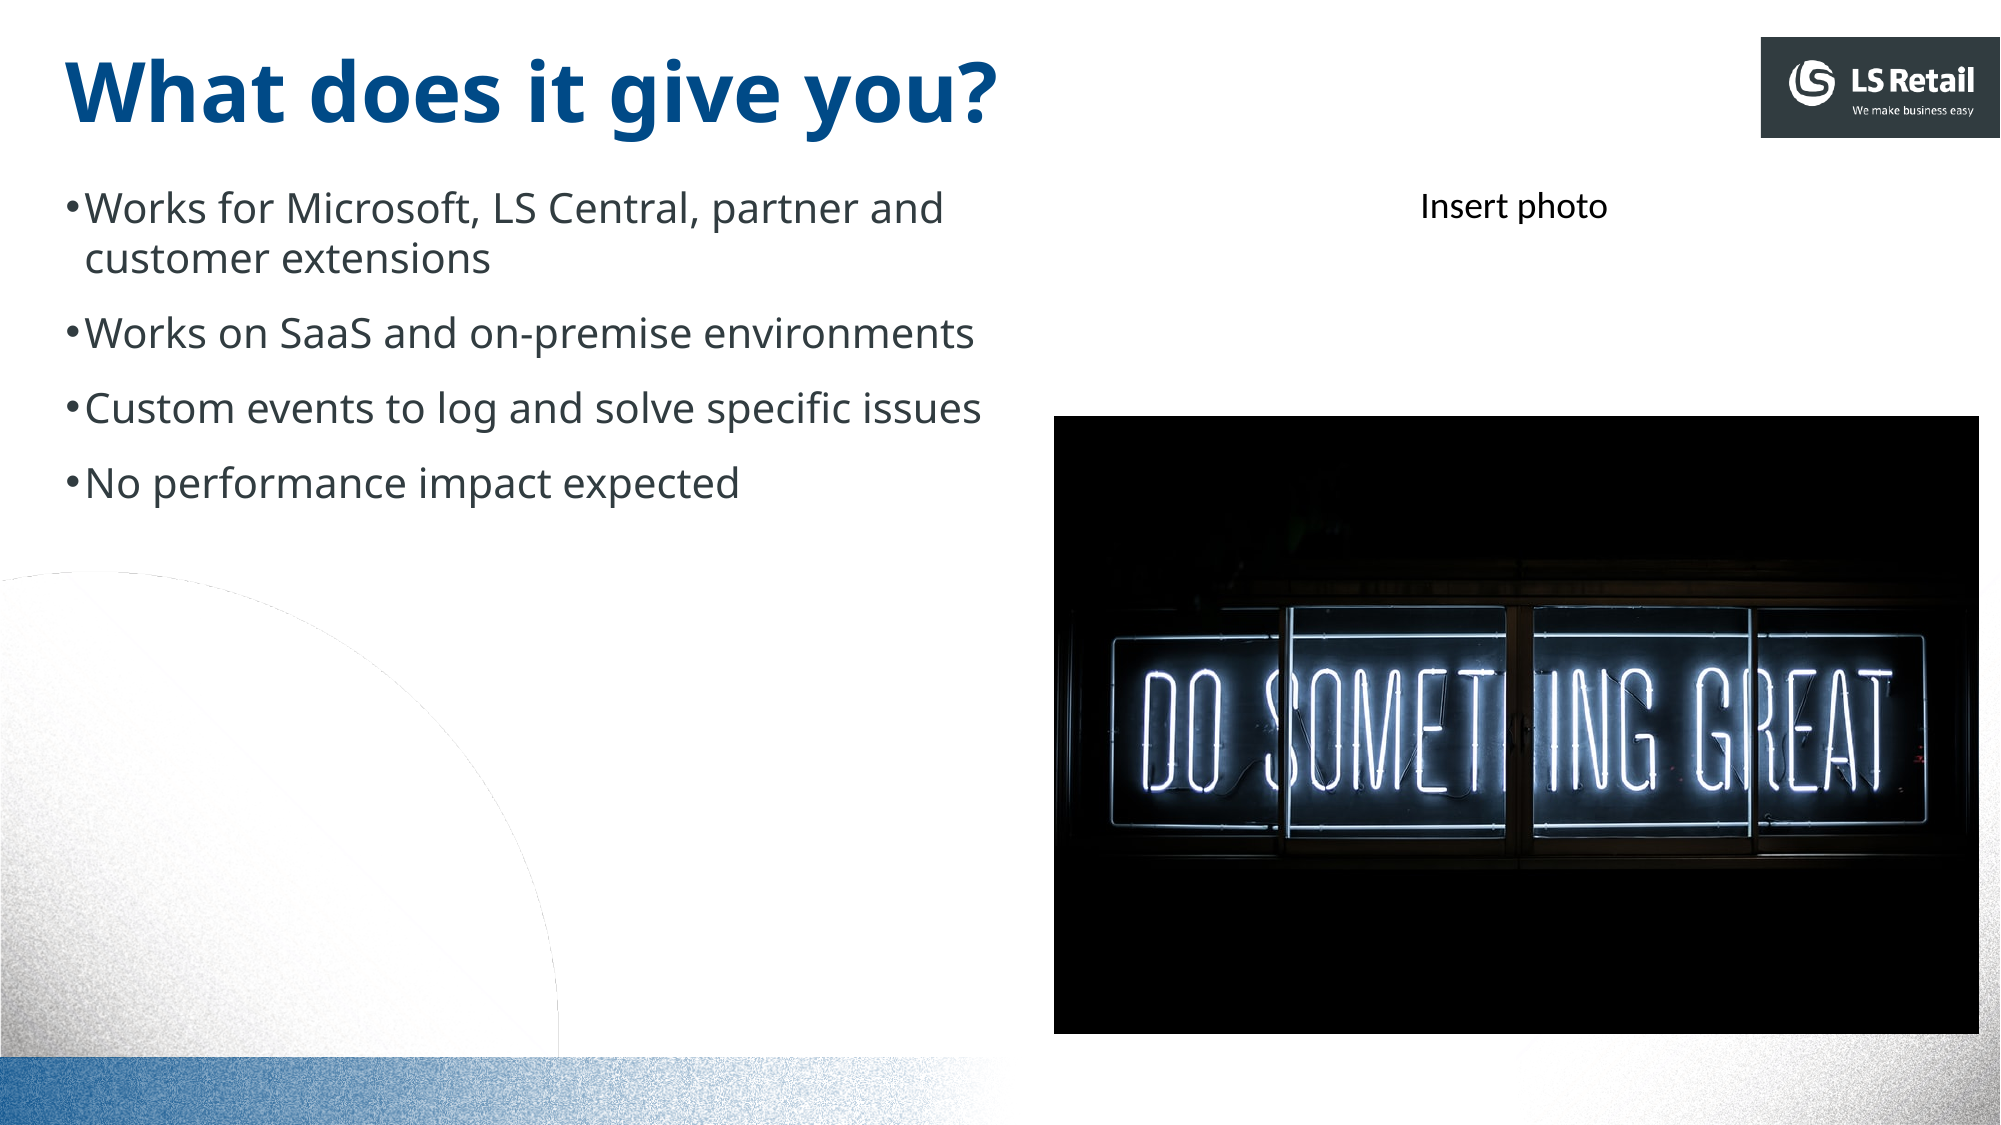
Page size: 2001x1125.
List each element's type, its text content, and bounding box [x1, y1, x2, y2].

list Works for Microsoft, LS Central, partner and customer extensions Works on SaaS and on-premise environments Custom events to log and solve specific issues No performance impact expected [50, 173, 1000, 993]
picture [0, 173, 2000, 1125]
list What does it give you? [50, 43, 1701, 138]
